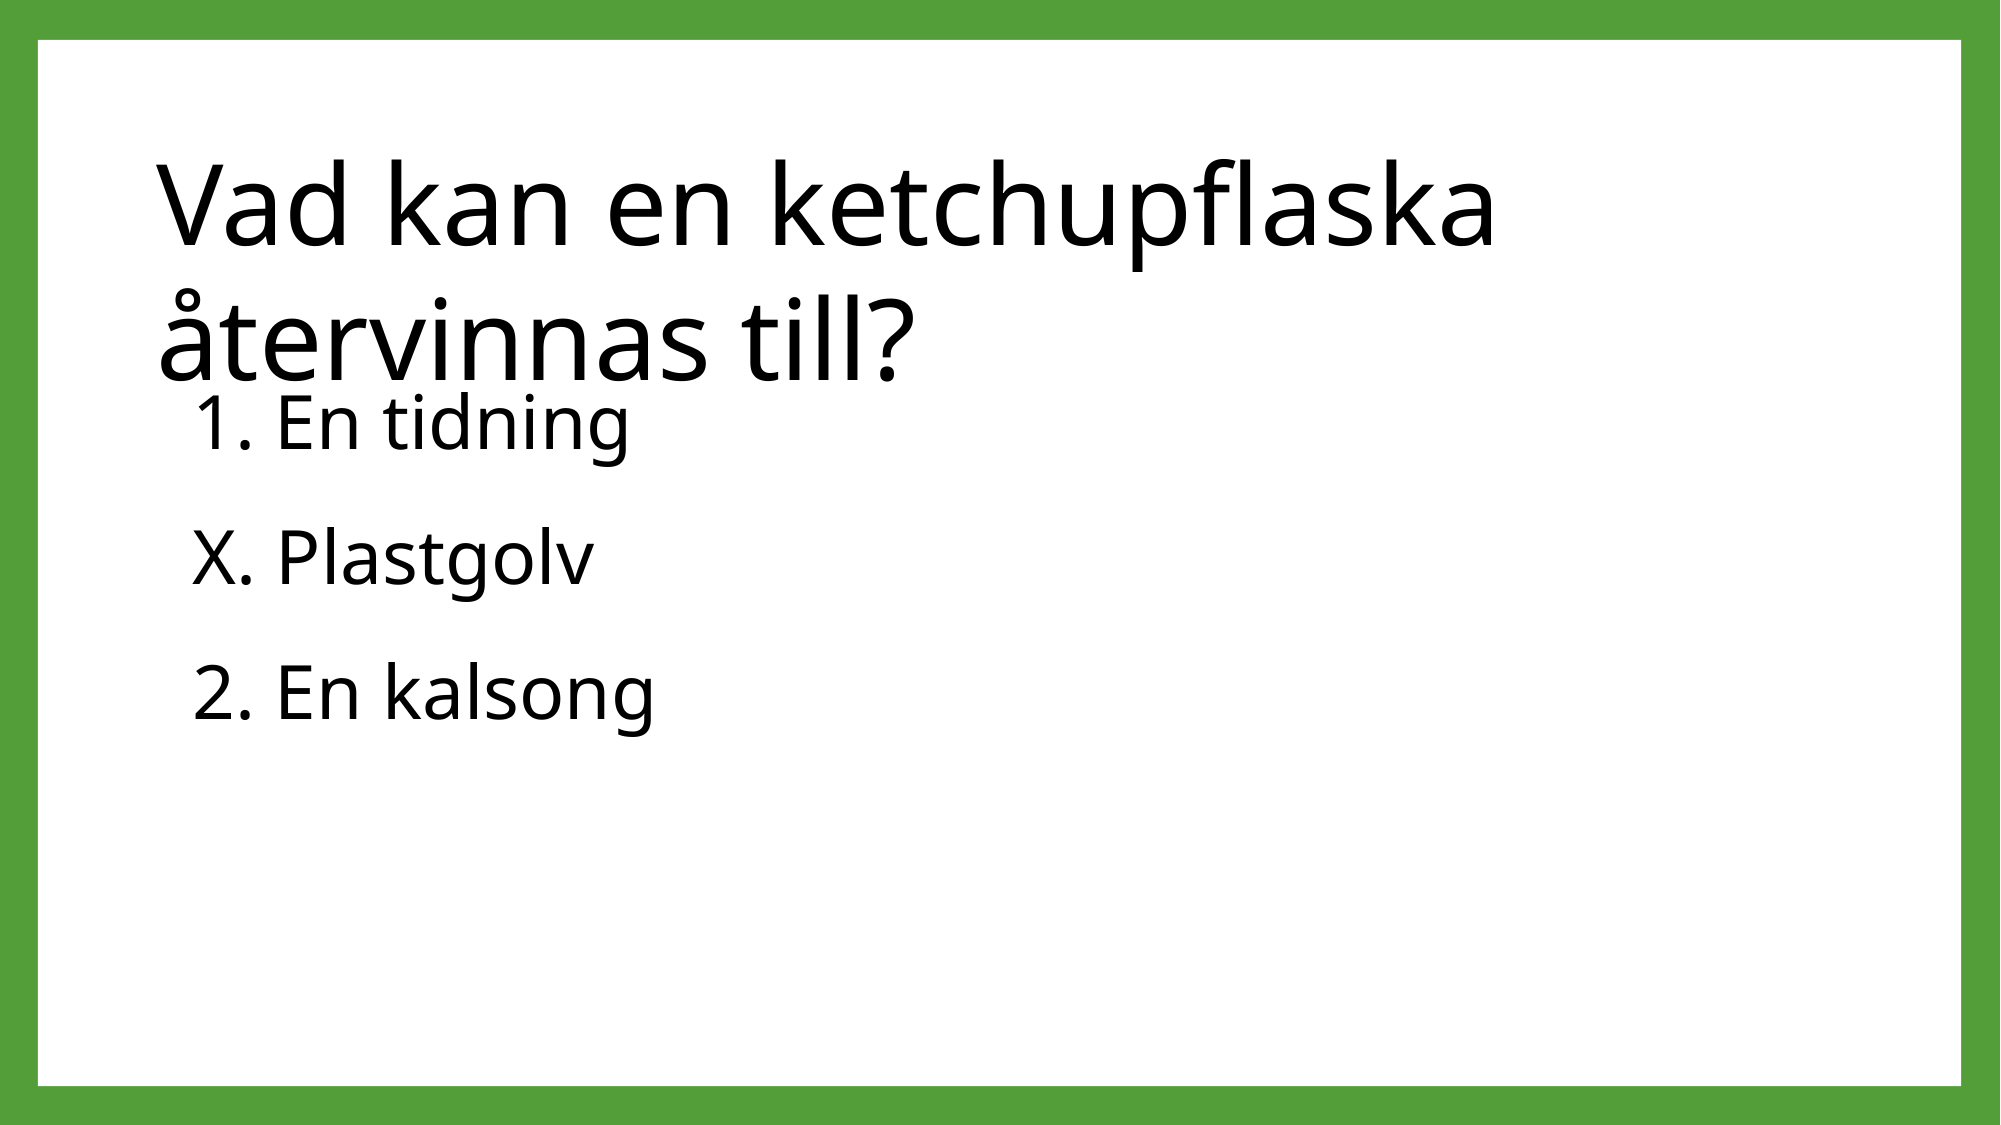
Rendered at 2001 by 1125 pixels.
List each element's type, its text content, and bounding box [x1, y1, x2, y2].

text_box Vad kan en ketchupflaska återvinnas till? [141, 125, 1900, 411]
text_box 1. En tidning X. Plastgolv 2. En kalsong [177, 322, 1542, 743]
